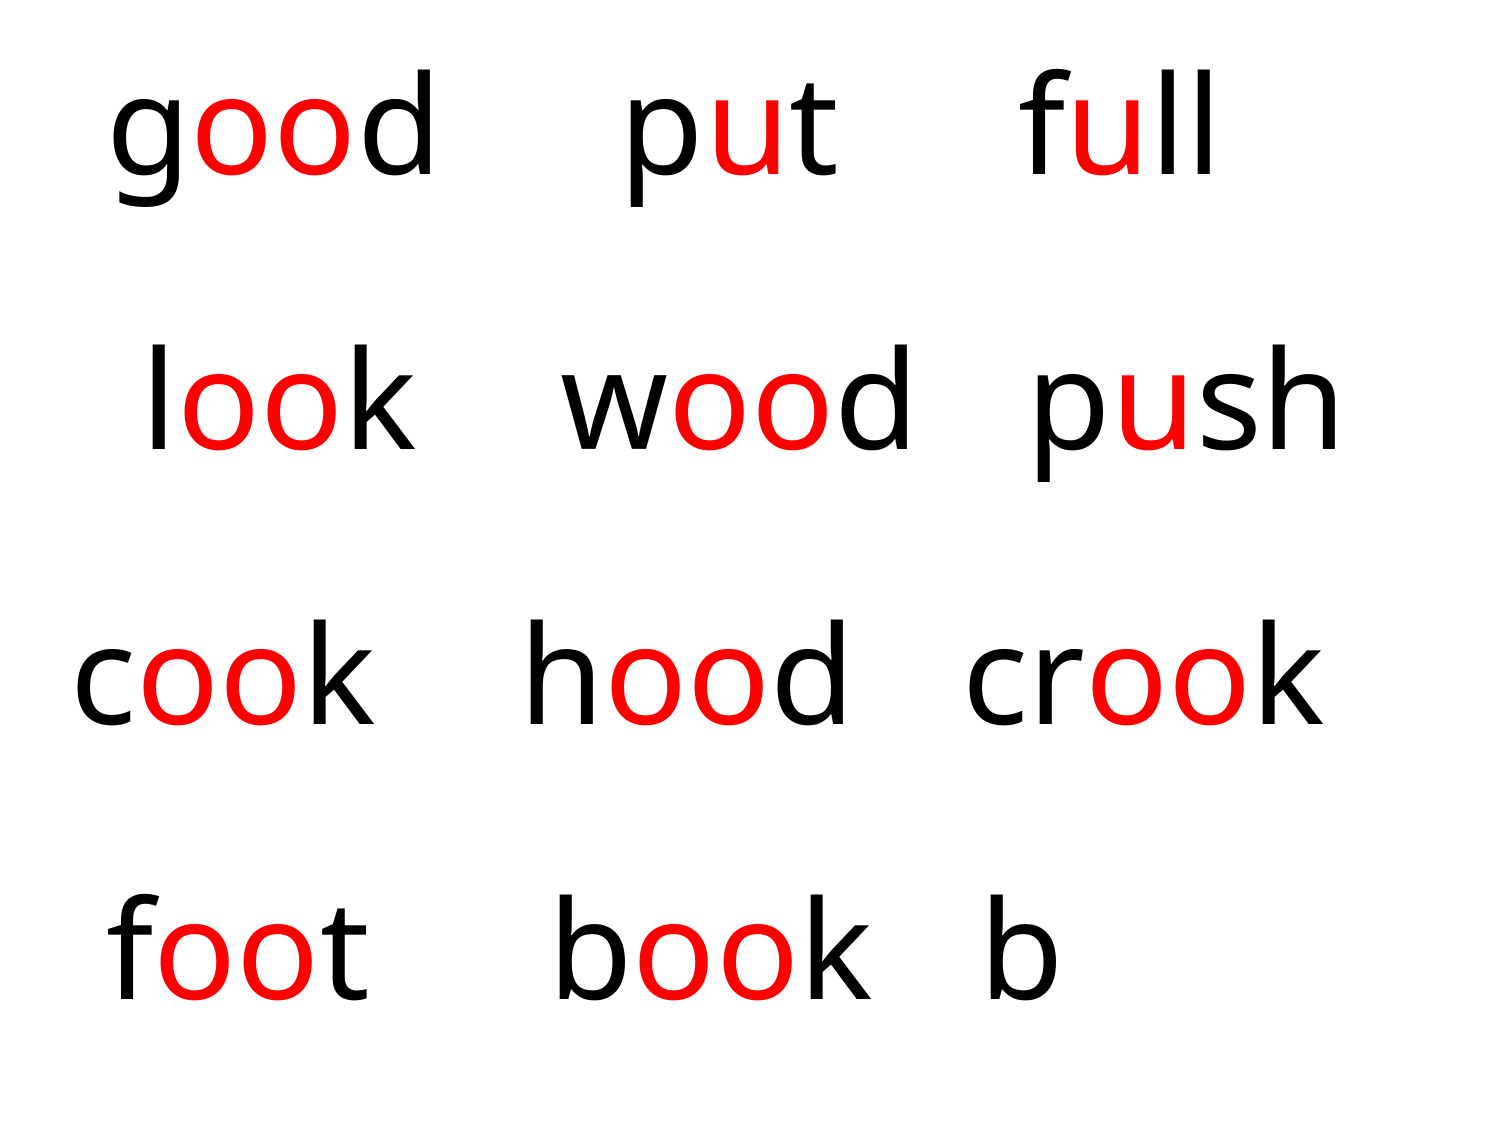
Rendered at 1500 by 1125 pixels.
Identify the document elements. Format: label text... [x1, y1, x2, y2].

text_box good put full look wood push cook hood crook foot book b [19, 29, 1484, 1035]
